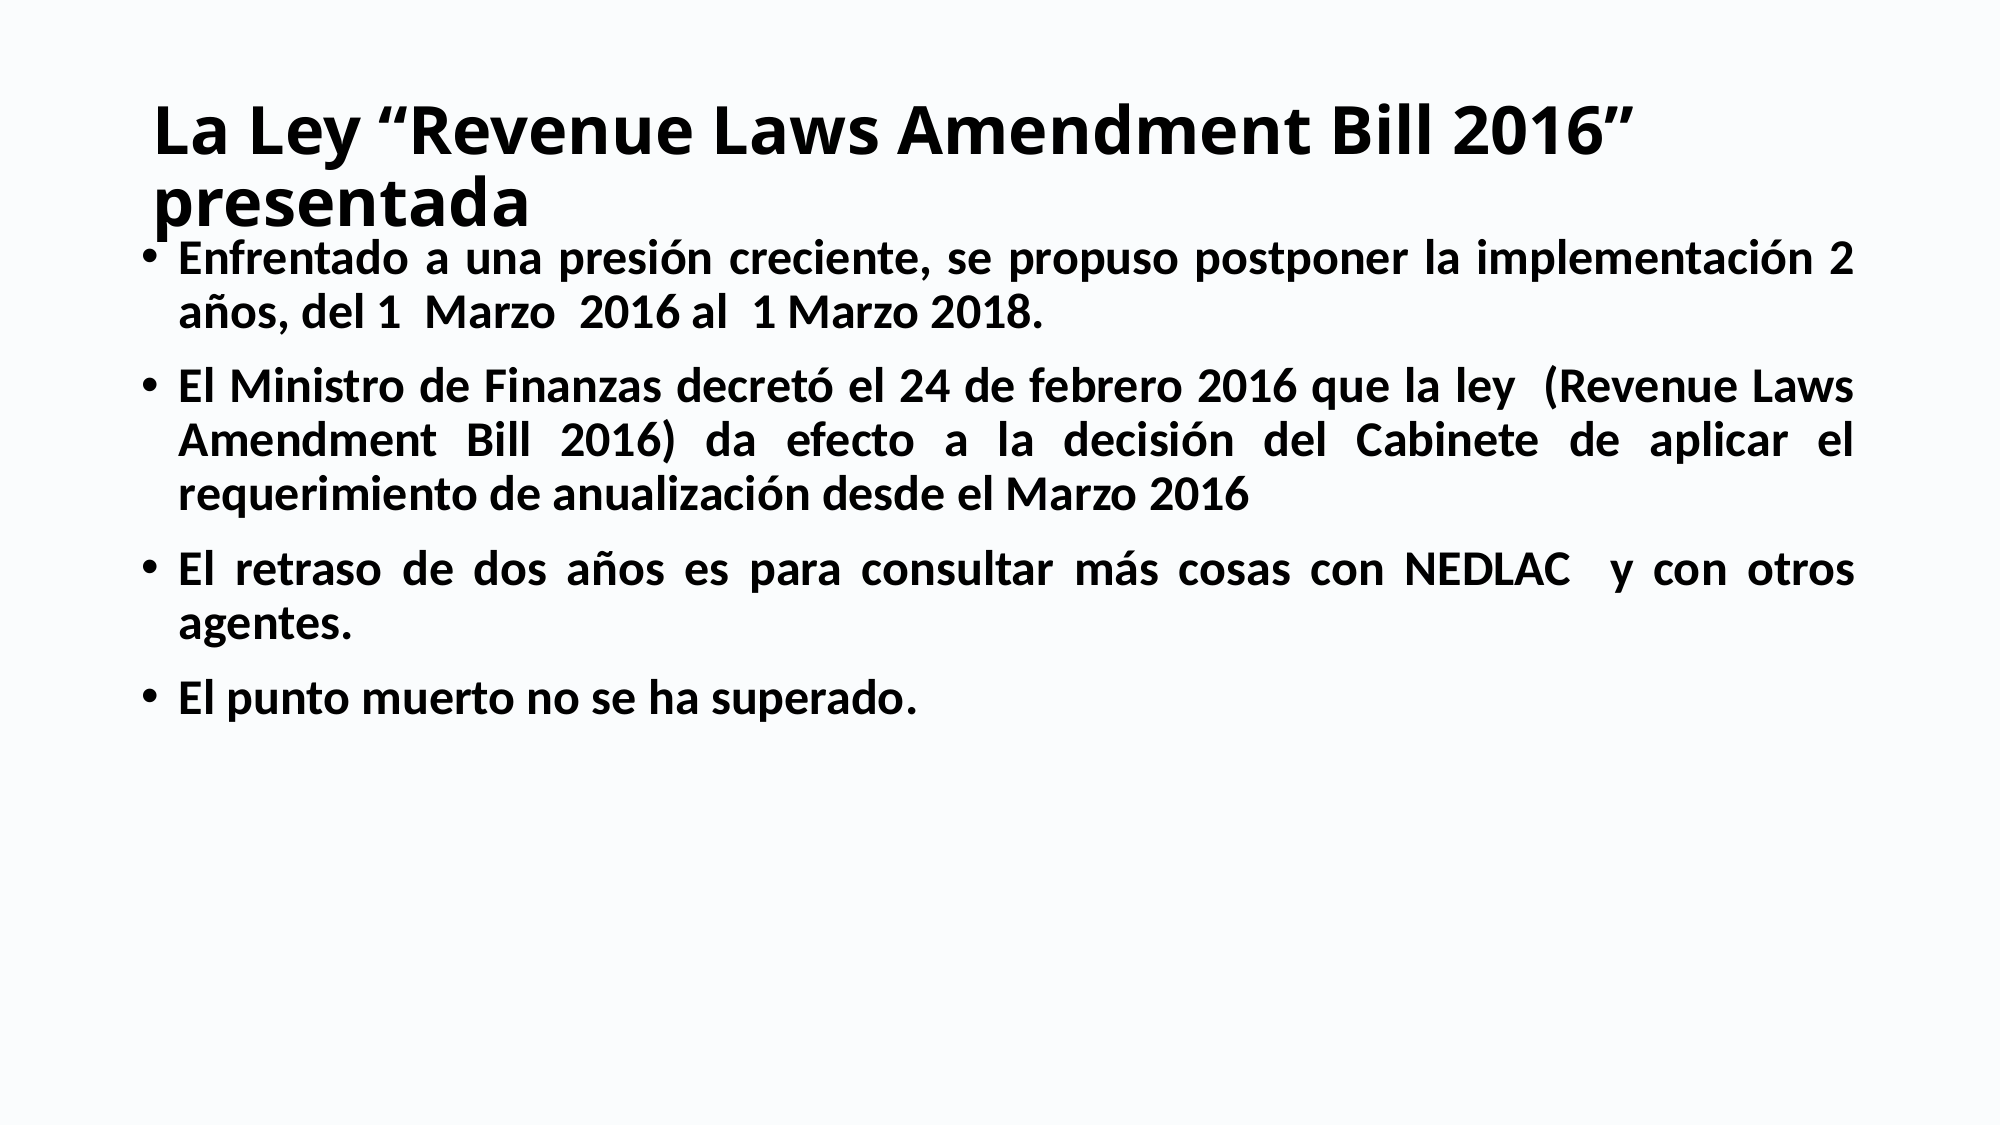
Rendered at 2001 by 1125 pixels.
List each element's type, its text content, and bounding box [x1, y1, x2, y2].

list Enfrentado a una presión creciente, se propuso postponer la implementación 2 años, del 1 Marzo 2016 al 1 Marzo 2018. El Ministro de Finanzas decretó el 24 de febrero 2016 que la ley (Revenue Laws Amendment Bill 2016) da efecto a la decisión del Cabinete de aplicar el requerimiento de anualización desde el Marzo 2016 El retraso de dos años es para consultar más cosas con NEDLAC y con otros agentes. El punto muerto no se ha superado. [126, 223, 1873, 965]
title La Ley “Revenue Laws Amendment Bill 2016” presentada [137, 59, 1863, 223]
